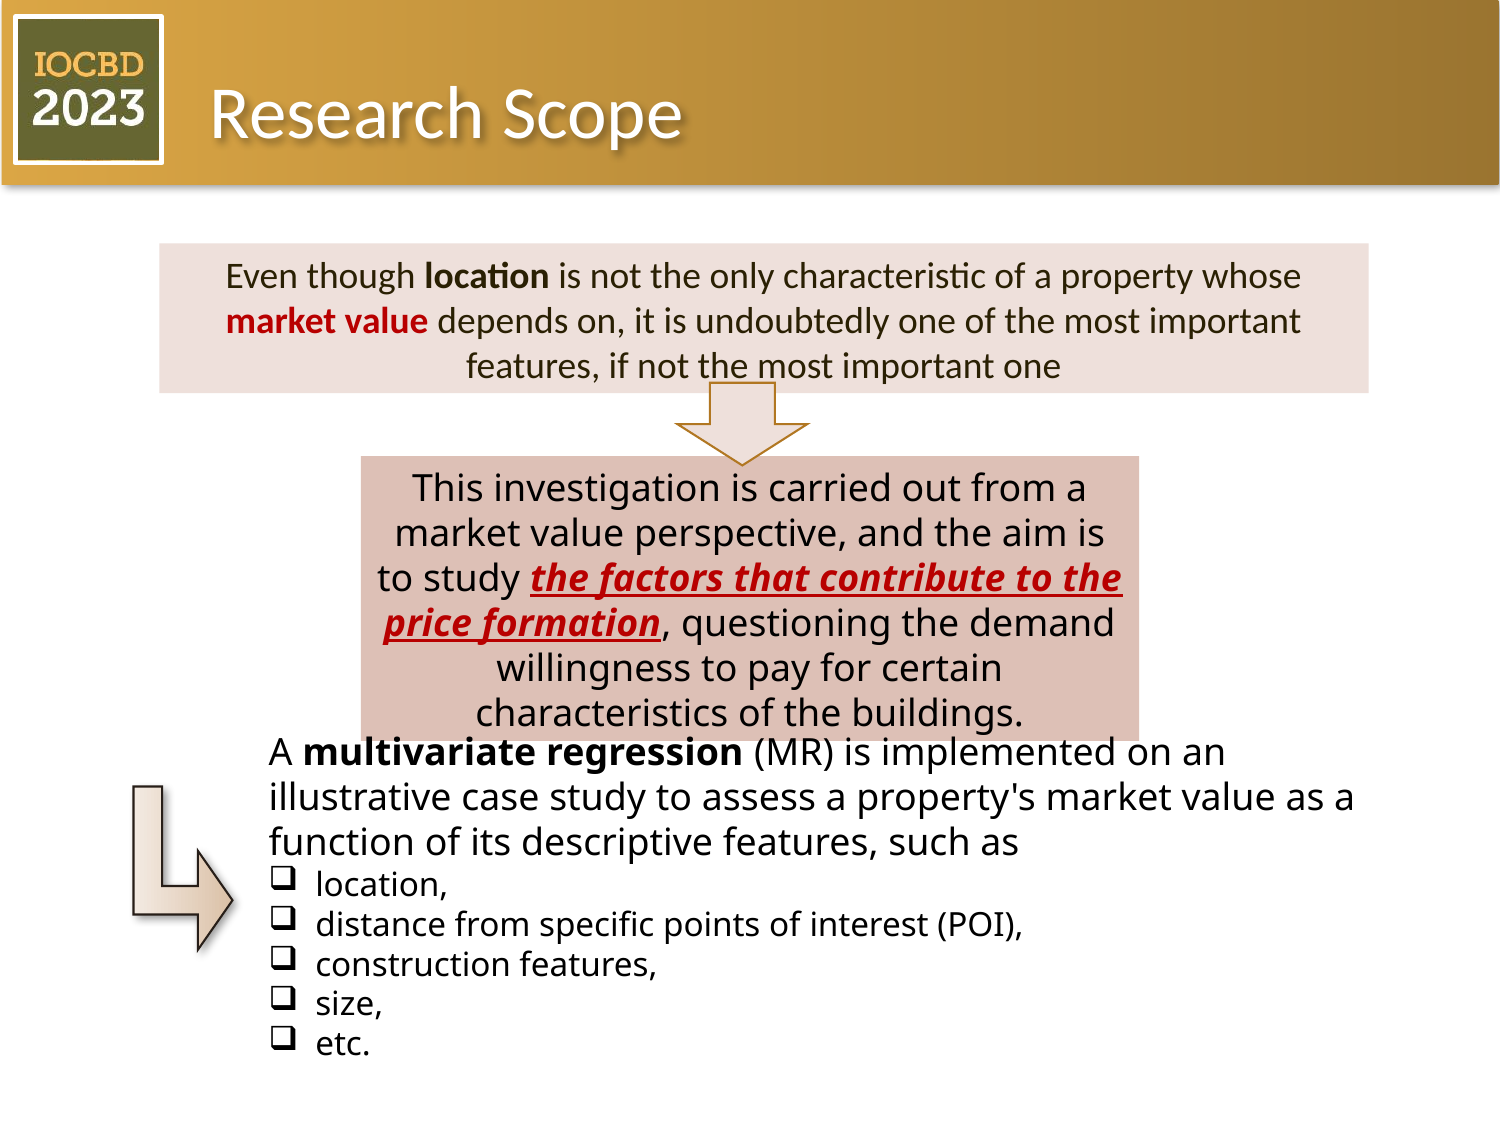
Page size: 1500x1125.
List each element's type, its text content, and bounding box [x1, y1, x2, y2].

text_box This investigation is carried out from a market value perspective, and the aim is to study the factors that contribute to the price formation, questioning the demand willingness to pay for certain characteristics of the buildings. [360, 456, 1140, 720]
picture [18, 19, 159, 161]
text_box [673, 381, 811, 467]
text_box [132, 785, 234, 954]
text_box A multivariate regression (MR) is implemented on an illustrative case study to assess a property's market value as a function of its descriptive features, such as location, distance from specific points of interest (POI), construction features, size, etc. [253, 720, 1400, 1070]
text_box Even though location is not the only characteristic of a property whose market value depends on, it is undoubtedly one of the most important features, if not the most important one [159, 243, 1369, 394]
title Research Scope [194, 51, 1500, 163]
